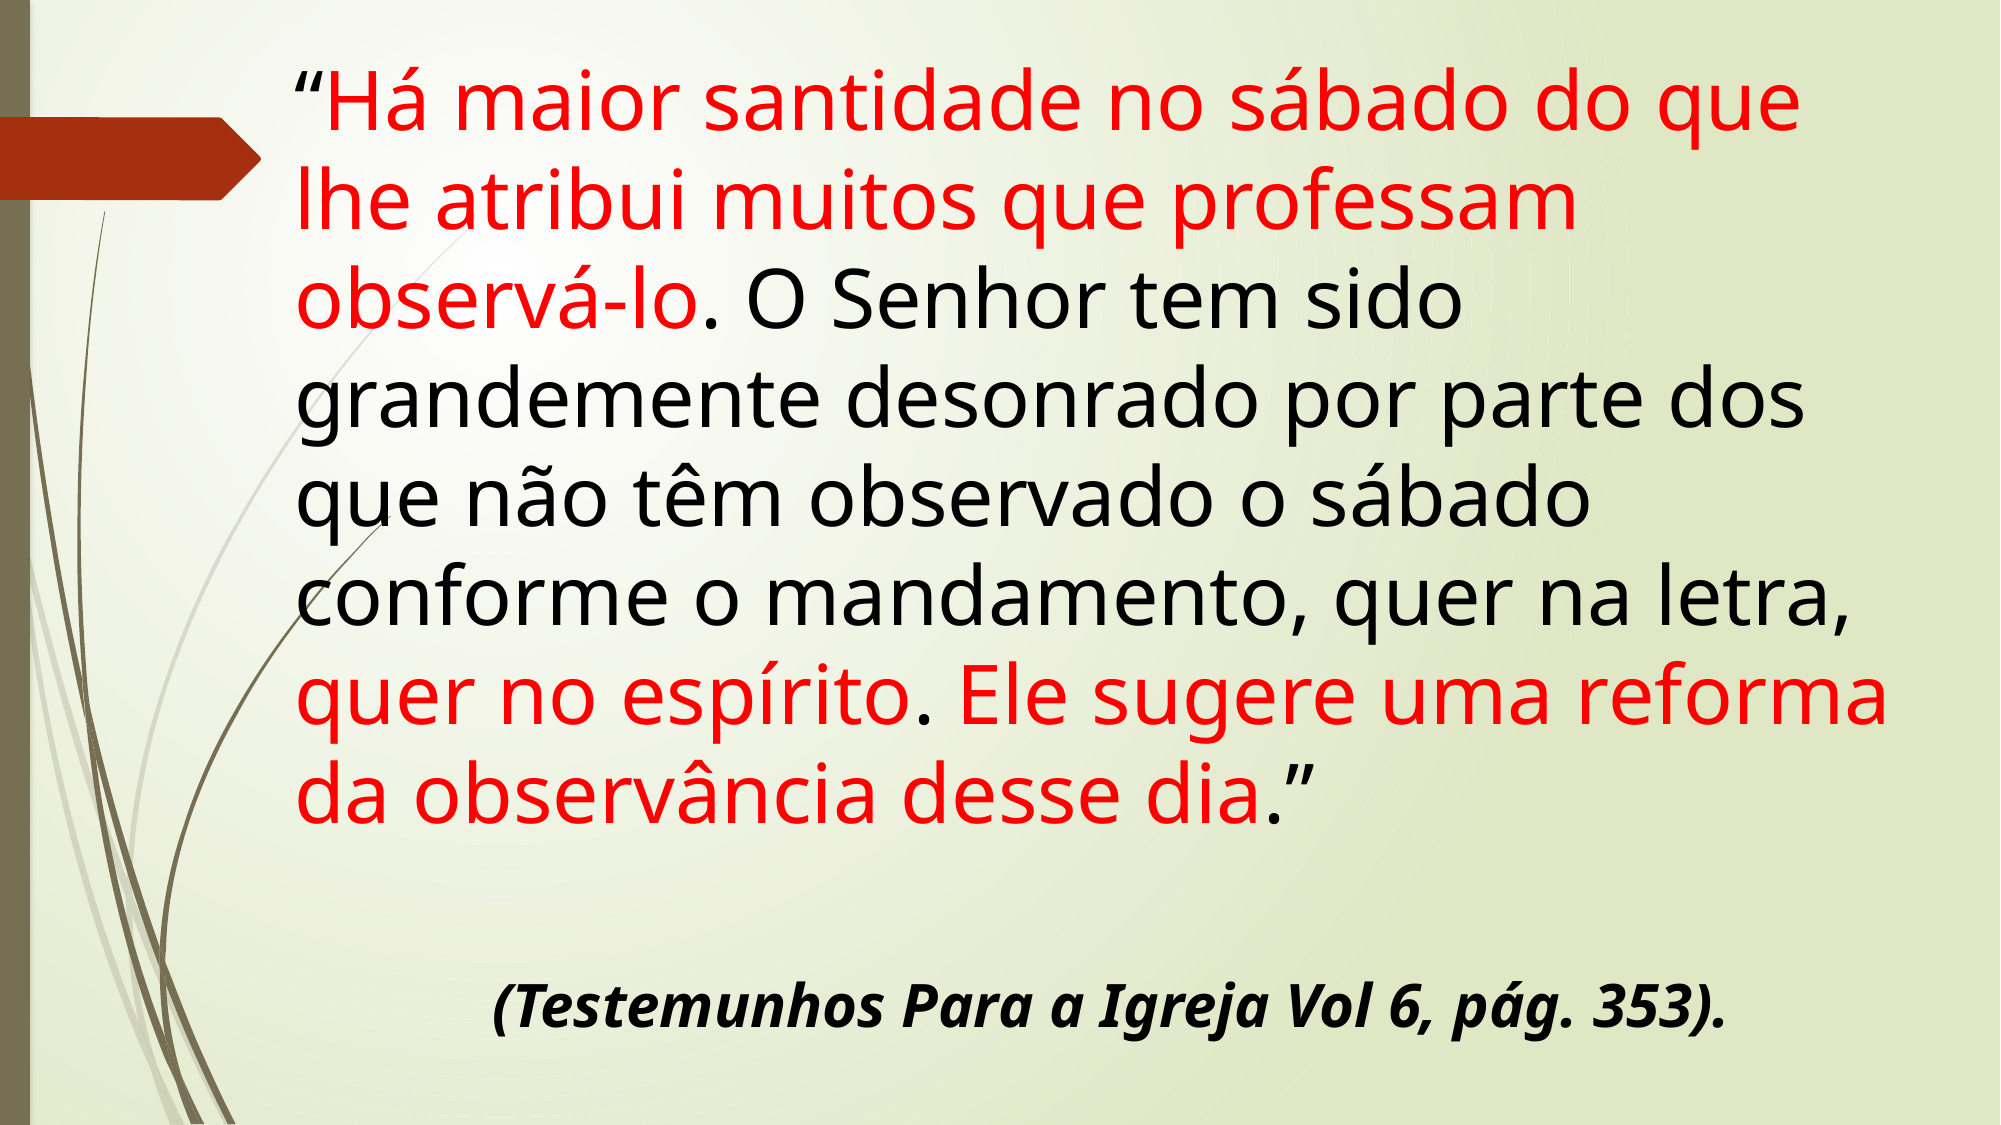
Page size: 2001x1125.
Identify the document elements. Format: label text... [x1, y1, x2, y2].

list “Há maior santidade no sábado do que lhe atribui muitos que professam observá-lo. O Senhor tem sido grandemente desonrado por parte dos que não têm observado o sábado conforme o mandamento, quer na letra, quer no espírito. Ele sugere uma reforma da observância desse dia.” (Testemunhos Para a Igreja Vol 6, pág. 353). [279, 40, 1943, 1056]
